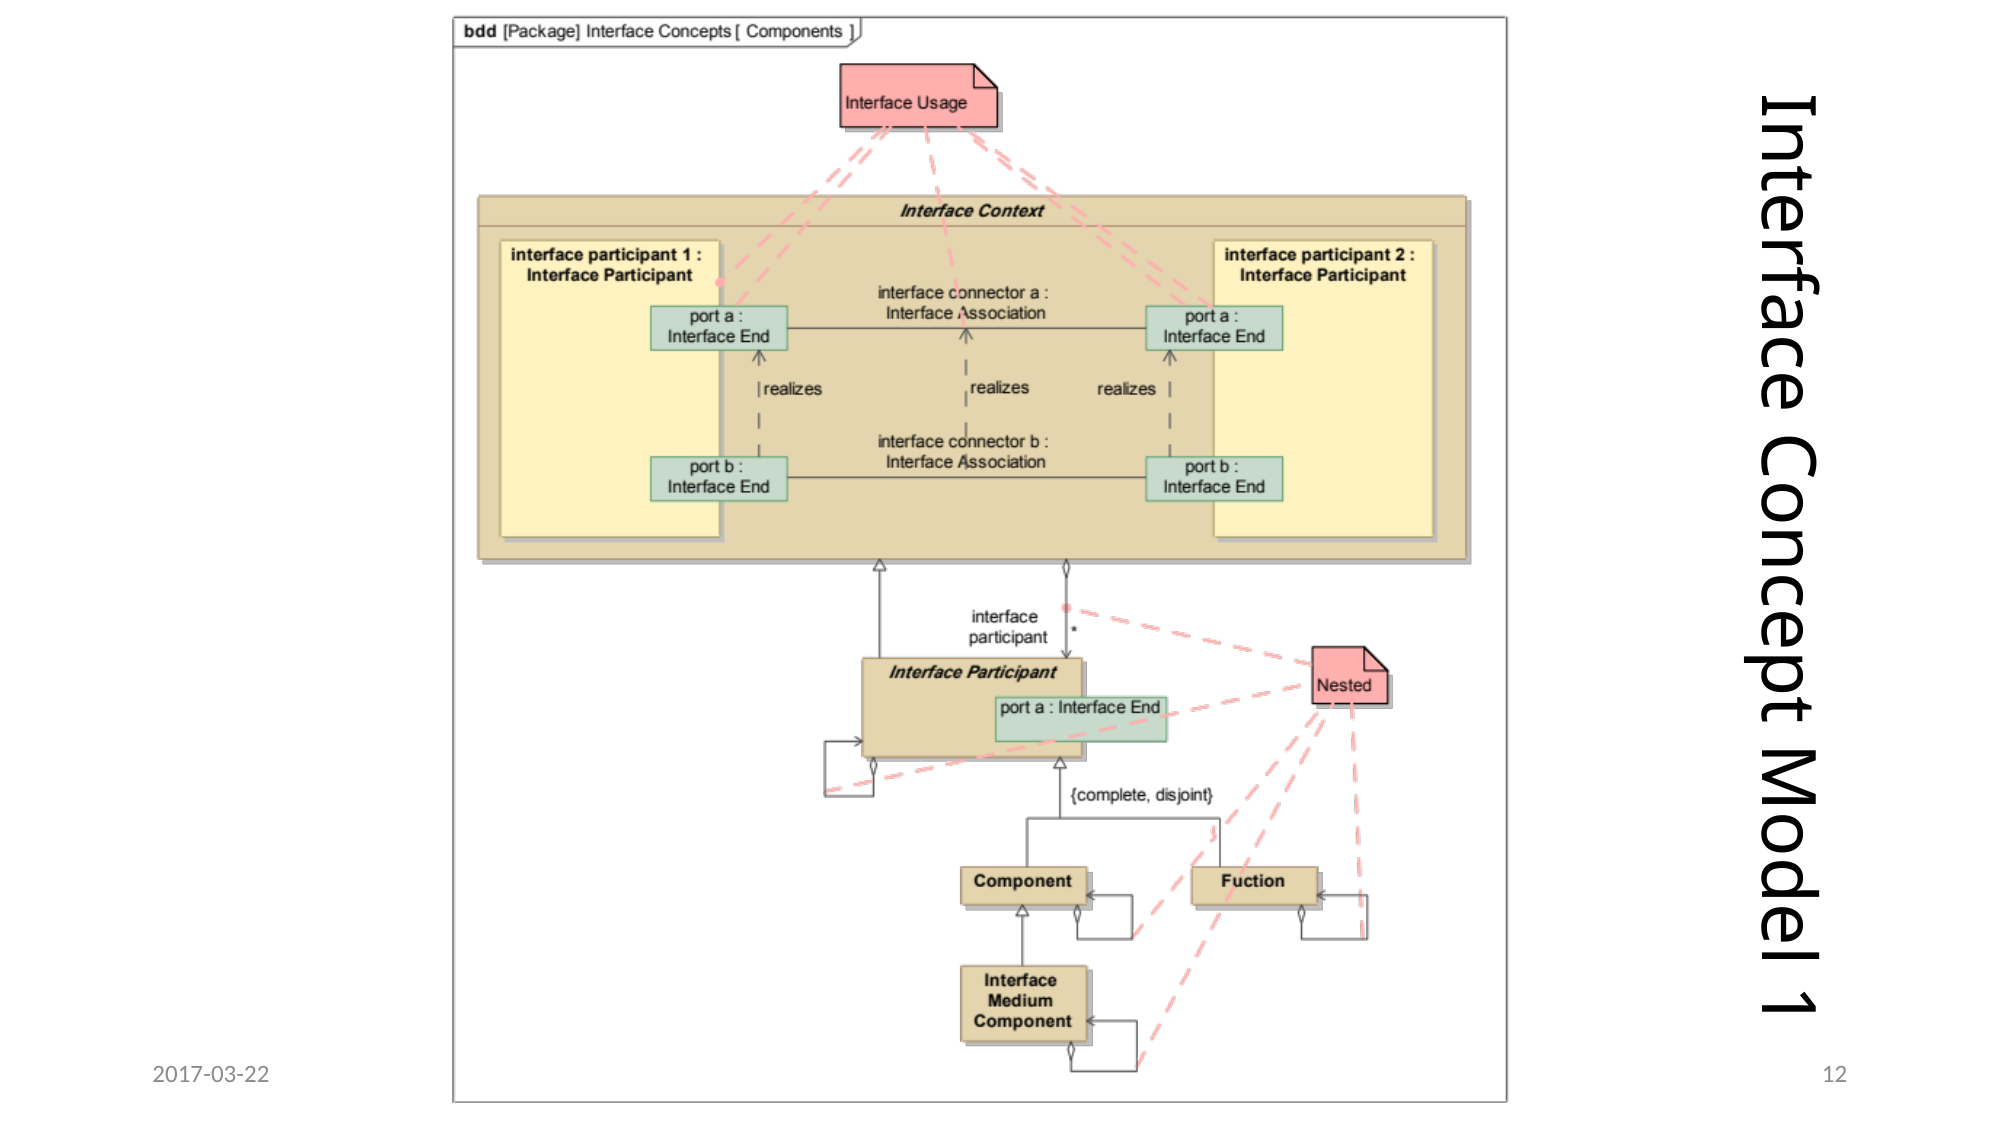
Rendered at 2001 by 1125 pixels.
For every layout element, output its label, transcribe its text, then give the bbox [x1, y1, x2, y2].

picture [451, 11, 1510, 1103]
title Interface Concept Model 1 [1711, 59, 1863, 1042]
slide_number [137, 1042, 451, 1103]
slide_number 12 [1510, 1042, 1863, 1103]
